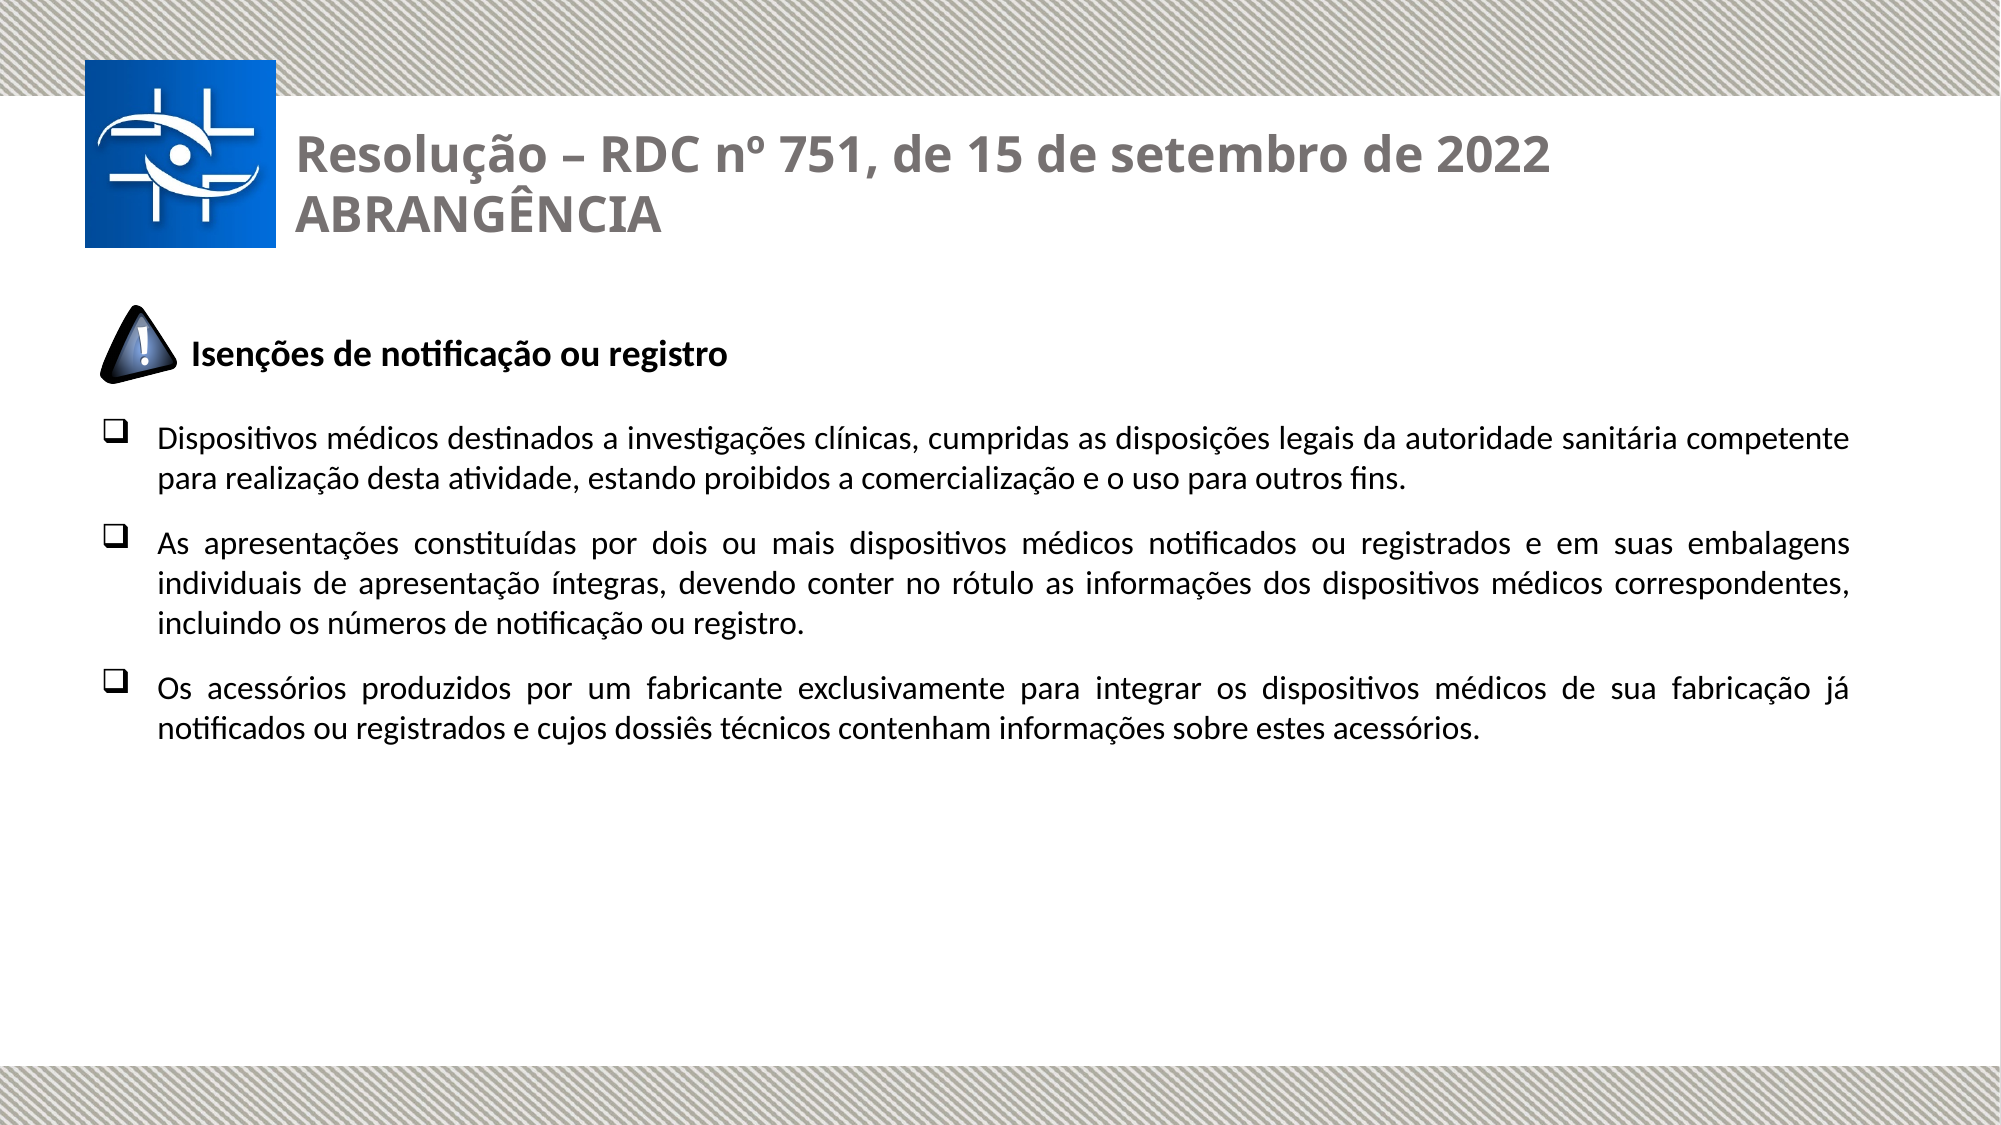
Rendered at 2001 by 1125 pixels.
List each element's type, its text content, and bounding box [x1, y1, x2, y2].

text_box Dispositivos médicos destinados a investigações clínicas, cumpridas as disposições legais da autoridade sanitária competente para realização desta atividade, estando proibidos a comercialização e o uso para outros fins. As apresentações constituídas por dois ou mais dispositivos médicos notificados ou registrados e em suas embalagens individuais de apresentação íntegras, devendo conter no rótulo as informações dos dispositivos médicos correspondentes, incluindo os números de notificação ou registro. Os acessórios produzidos por um fabricante exclusivamente para integrar os dispositivos médicos de sua fabricação já notificados ou registrados e cujos dossiês técnicos contenham informações sobre estes acessórios. [86, 408, 1868, 754]
text_box Isenções de notificação ou registro [177, 321, 1208, 382]
text_box Resolução – RDC nº 751, de 15 de setembro de 2022 Abrangência [280, 115, 1935, 251]
picture [0, 0, 2000, 248]
picture [100, 305, 177, 384]
picture [0, 1066, 2000, 1125]
